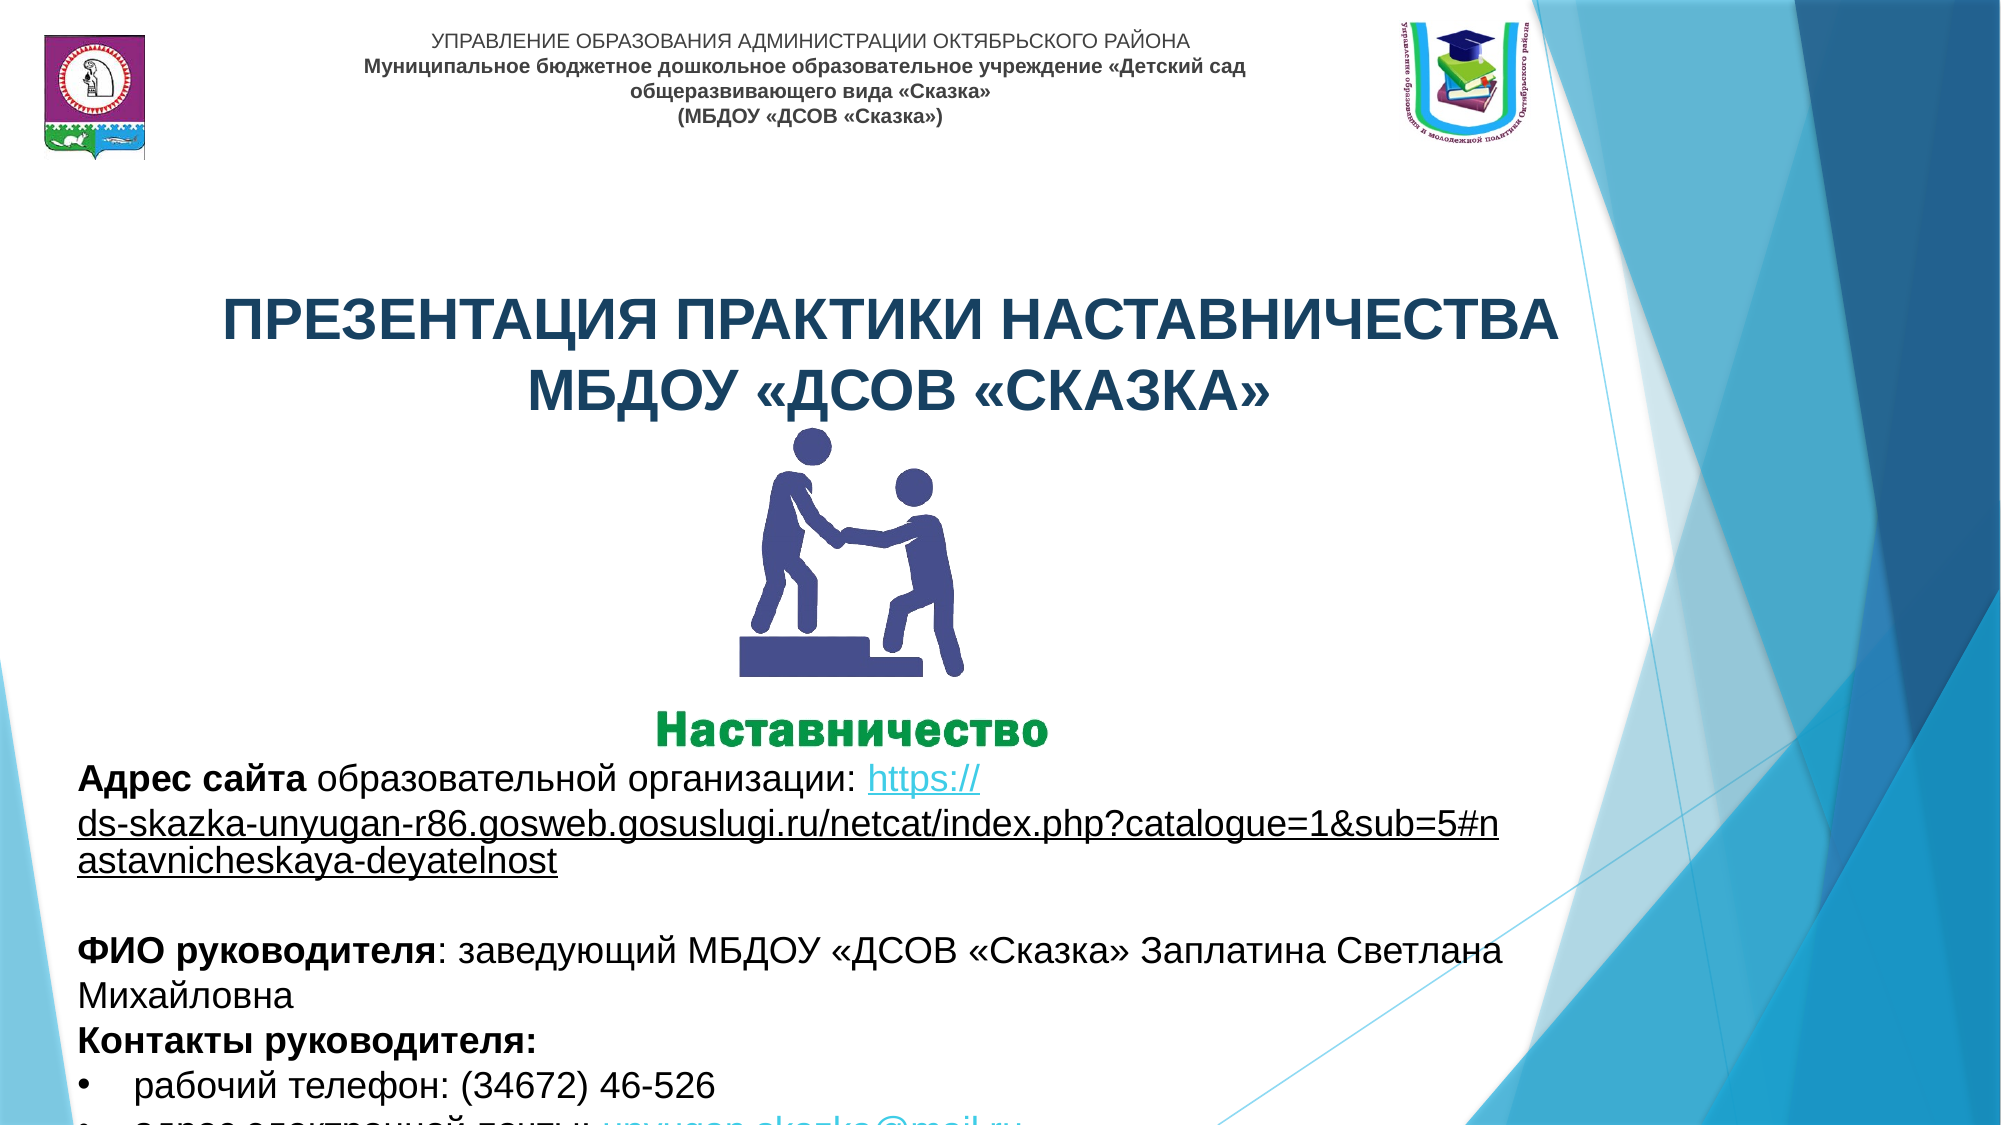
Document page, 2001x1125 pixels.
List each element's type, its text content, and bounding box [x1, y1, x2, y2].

text_box Адрес сайта образовательной организации: https://ds-skazka-unyugan-r86.gosweb.gosuslugi.ru/netcat/index.php?catalogue=1&sub=5#nastavnicheskaya-deyatelnost ФИО руководителя: заведующий МБДОУ «ДСОВ «Сказка» Заплатина Светлана Михайловна Контакты руководителя: рабочий телефон: (34672) 46-526 адрес электронной почты: unyugan.skazka@mail.ru [62, 746, 1531, 1121]
picture [634, 412, 1076, 773]
picture [43, 34, 146, 161]
text_box ПРЕЗЕНТАЦИЯ ПРАКТИКИ НАСТАВНИЧЕСТВА МБДОУ «ДСОВ «СКАЗКА» [207, 229, 1592, 429]
picture [1398, 20, 1531, 145]
text_box УПРАВЛЕНИЕ ОБРАЗОВАНИЯ АДМИНИСТРАЦИИ ОКТЯБРЬСКОГО РАЙОНА Муниципальное бюджетное дошкольное образовательное учреждение «Детский сад общеразвивающего вида «Сказка» (МБДОУ «ДСОВ «Сказка») [90, 20, 1531, 165]
